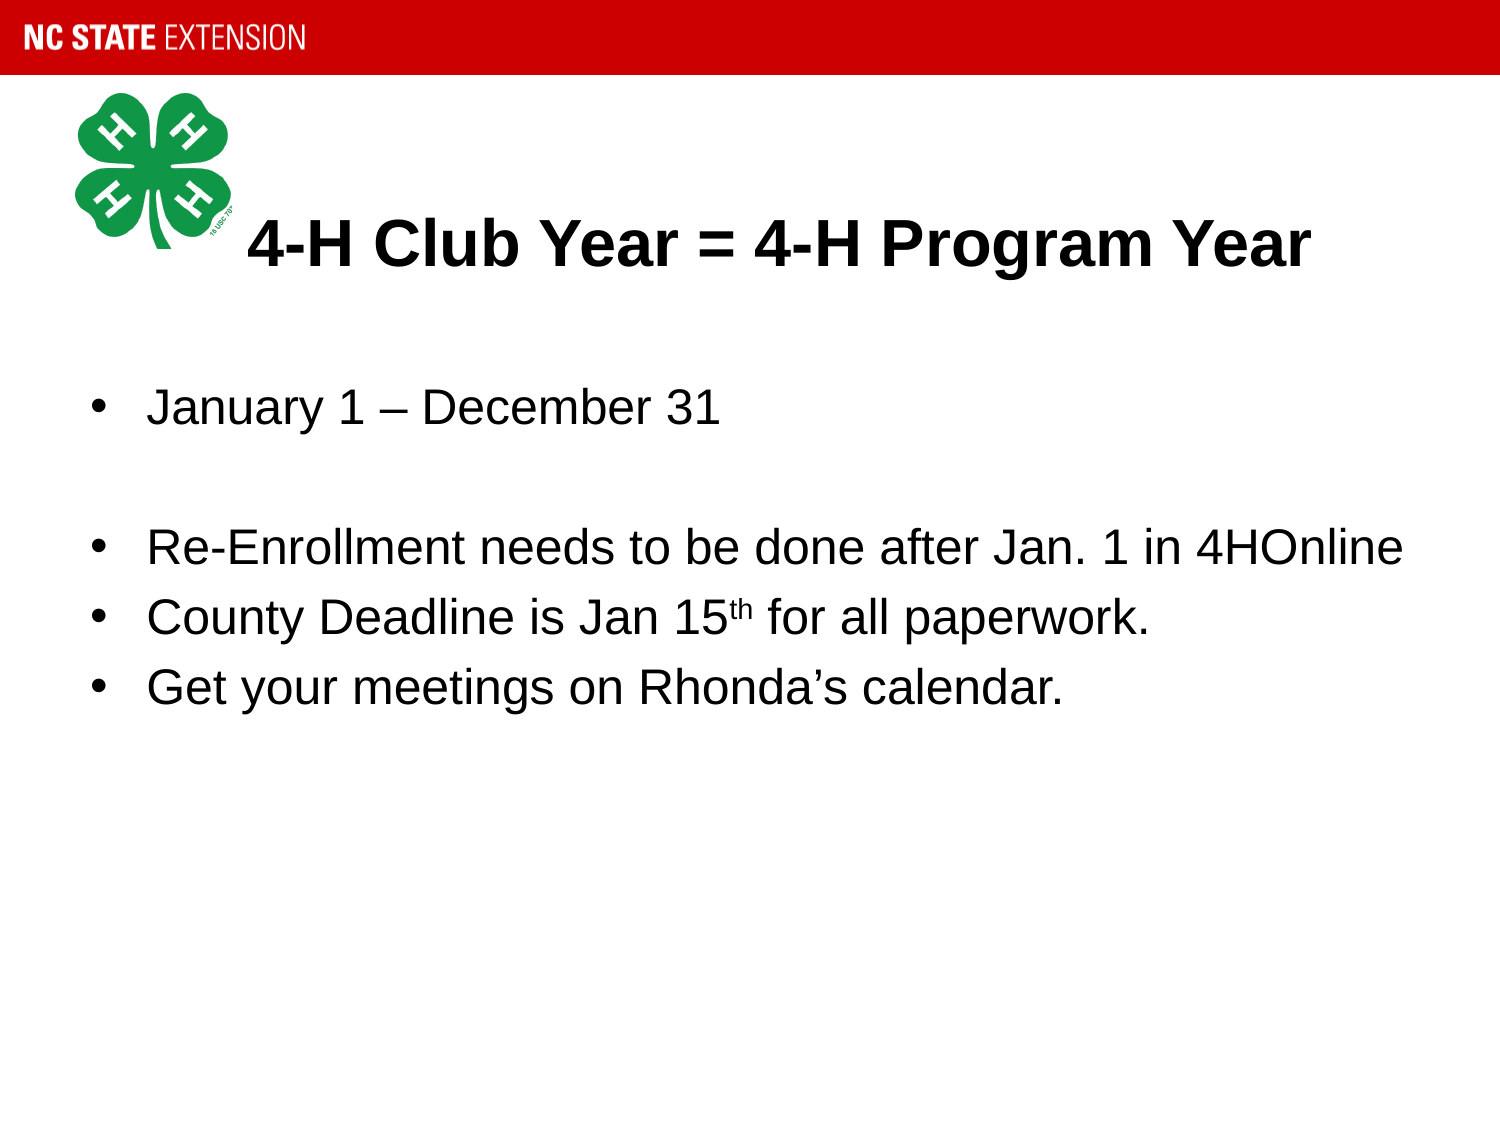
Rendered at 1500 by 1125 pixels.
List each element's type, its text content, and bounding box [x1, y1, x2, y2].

title 4-H Club Year = 4-H Program Year [105, 152, 1456, 328]
list January 1 – December 31 Re-Enrollment needs to be done after Jan. 1 in 4HOnline County Deadline is Jan 15th for all paperwork. Get your meetings on Rhonda’s calendar. [75, 367, 1425, 1005]
picture [0, 0, 1500, 75]
